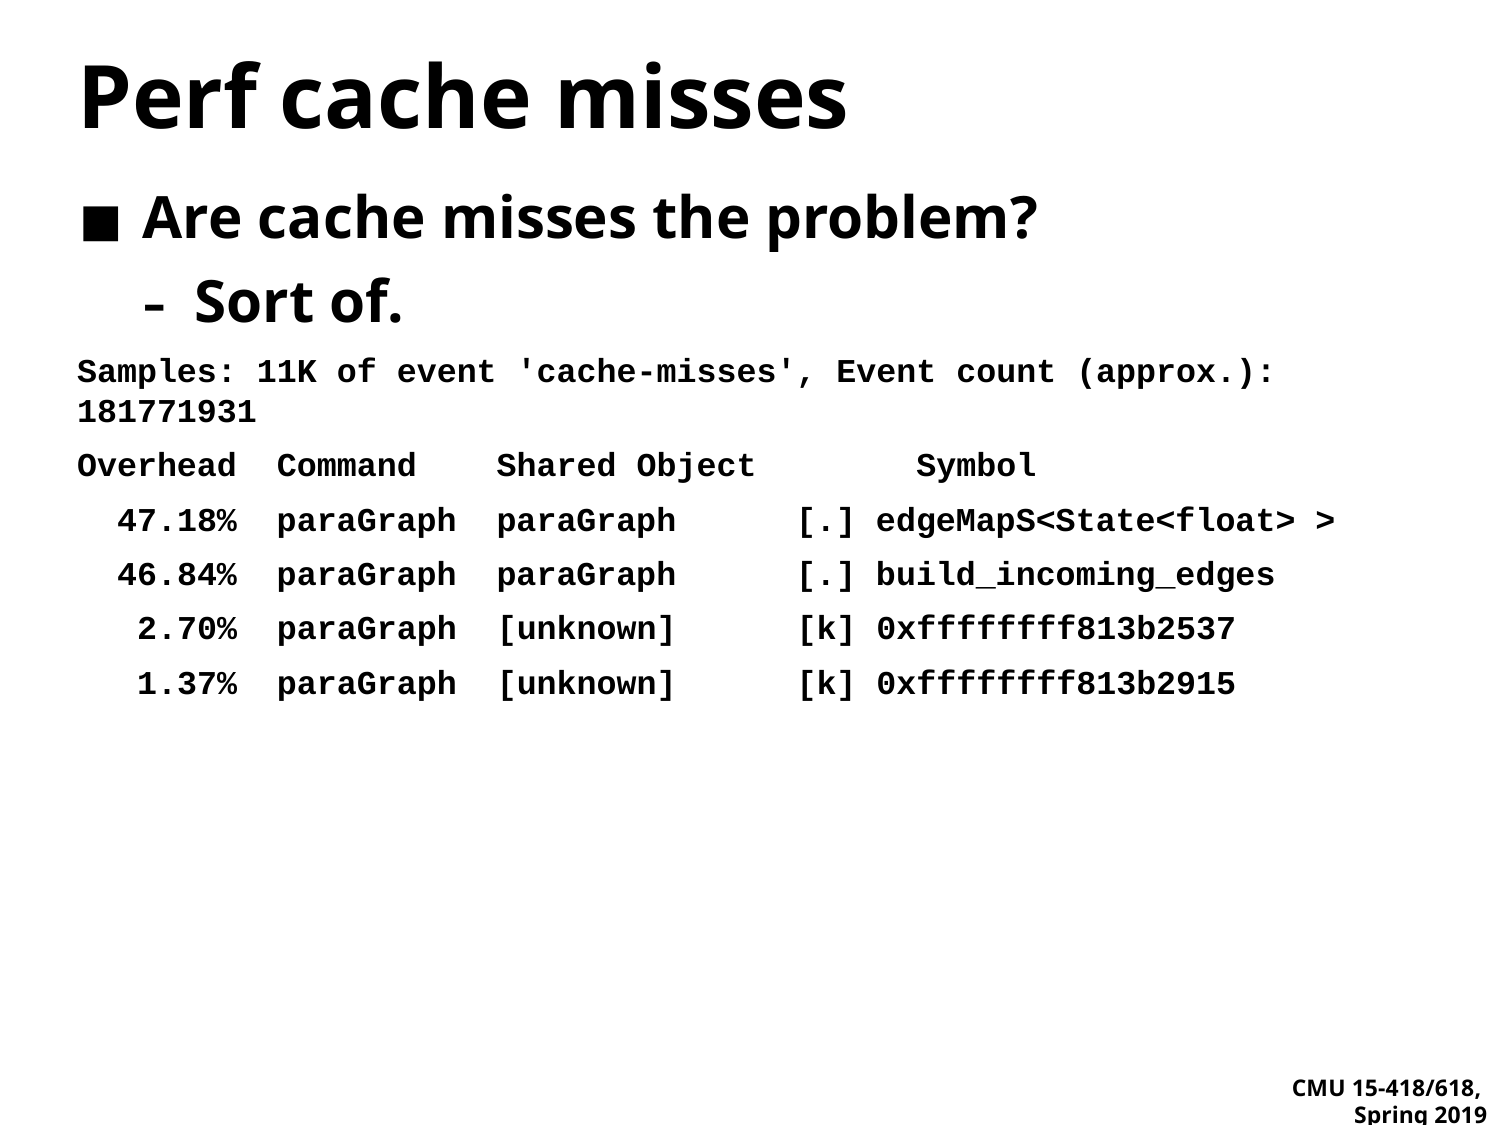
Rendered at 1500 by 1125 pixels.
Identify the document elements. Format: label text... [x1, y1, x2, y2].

list Are cache misses the problem? Sort of. Samples: 11K of event 'cache-misses', Event count (approx.): 181771931 Overhead Command Shared Object Symbol 47.18% paraGraph paraGraph [.] edgeMapS<State<float> > 46.84% paraGraph paraGraph [.] build_incoming_edges 2.70% paraGraph [unknown] [k] 0xffffffff813b2537 1.37% paraGraph [unknown] [k] 0xffffffff813b2915 [68, 171, 1395, 1022]
title Perf cache misses [68, 31, 1395, 125]
